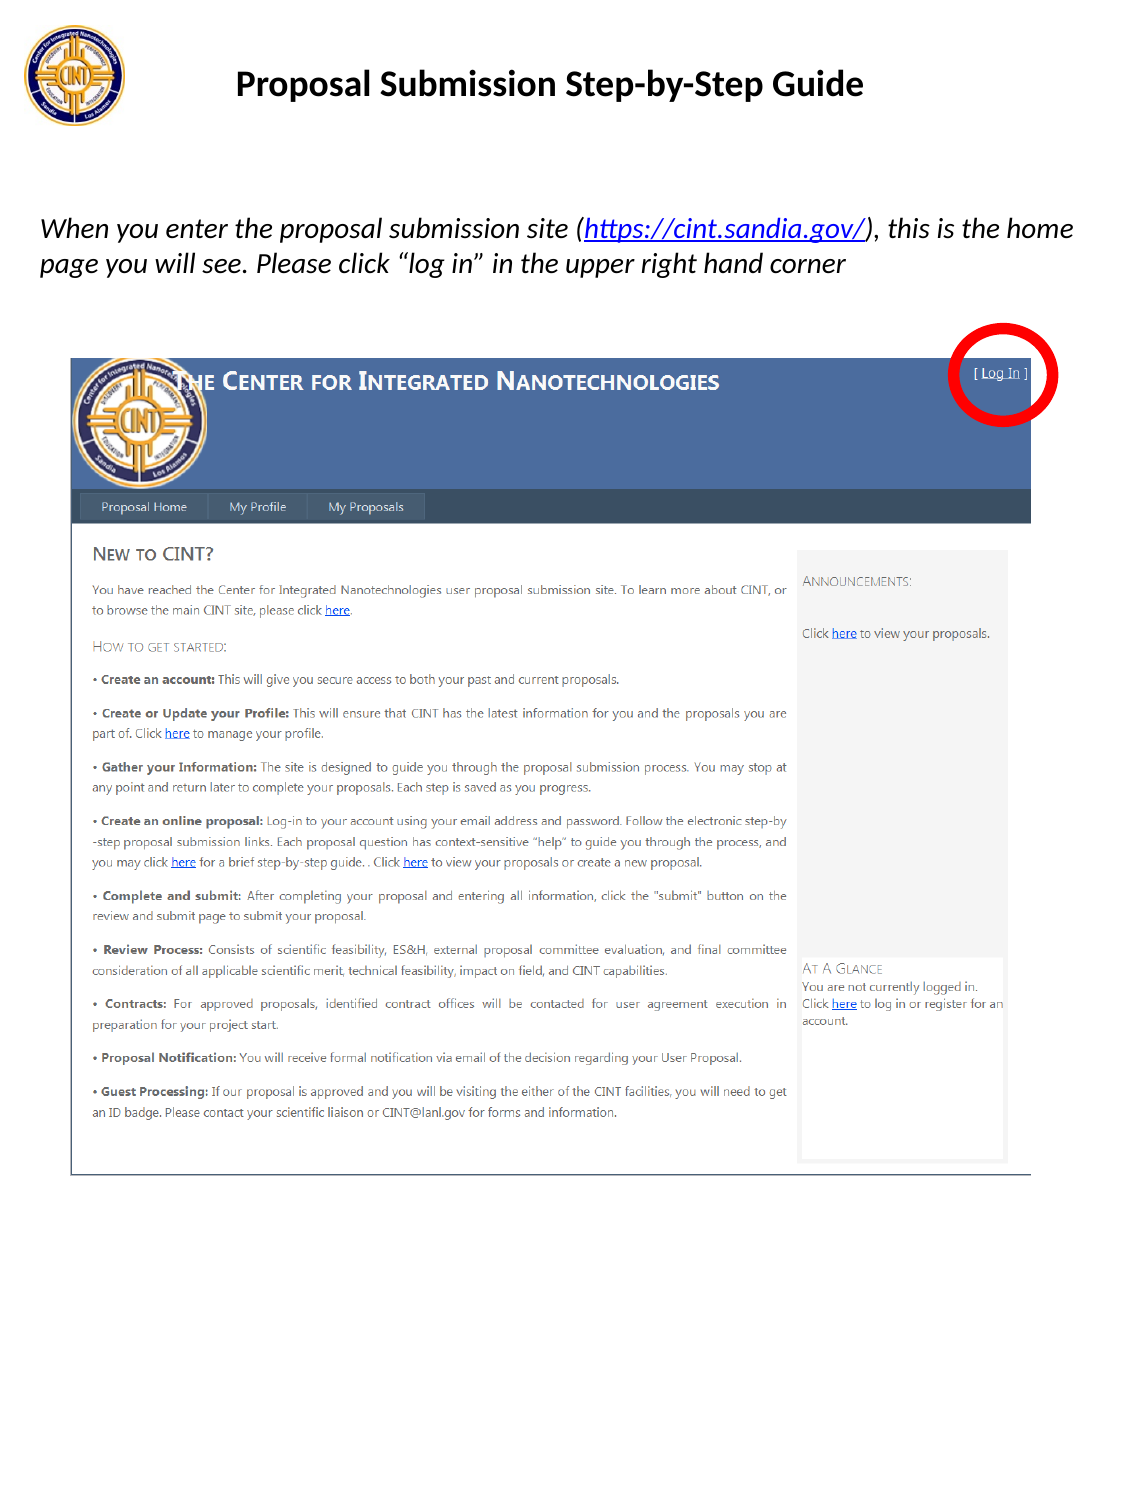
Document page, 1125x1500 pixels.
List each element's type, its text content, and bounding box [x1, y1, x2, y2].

text_box [951, 322, 1059, 418]
picture [70, 358, 1031, 1177]
text_box Proposal Submission Step-by-Step Guide [172, 51, 929, 112]
picture [24, 25, 126, 127]
text_box When you enter the proposal submission site (https://cint.sandia.gov/), this is the home page you will see. Please click “log in” in the upper right hand corner [24, 201, 1100, 287]
